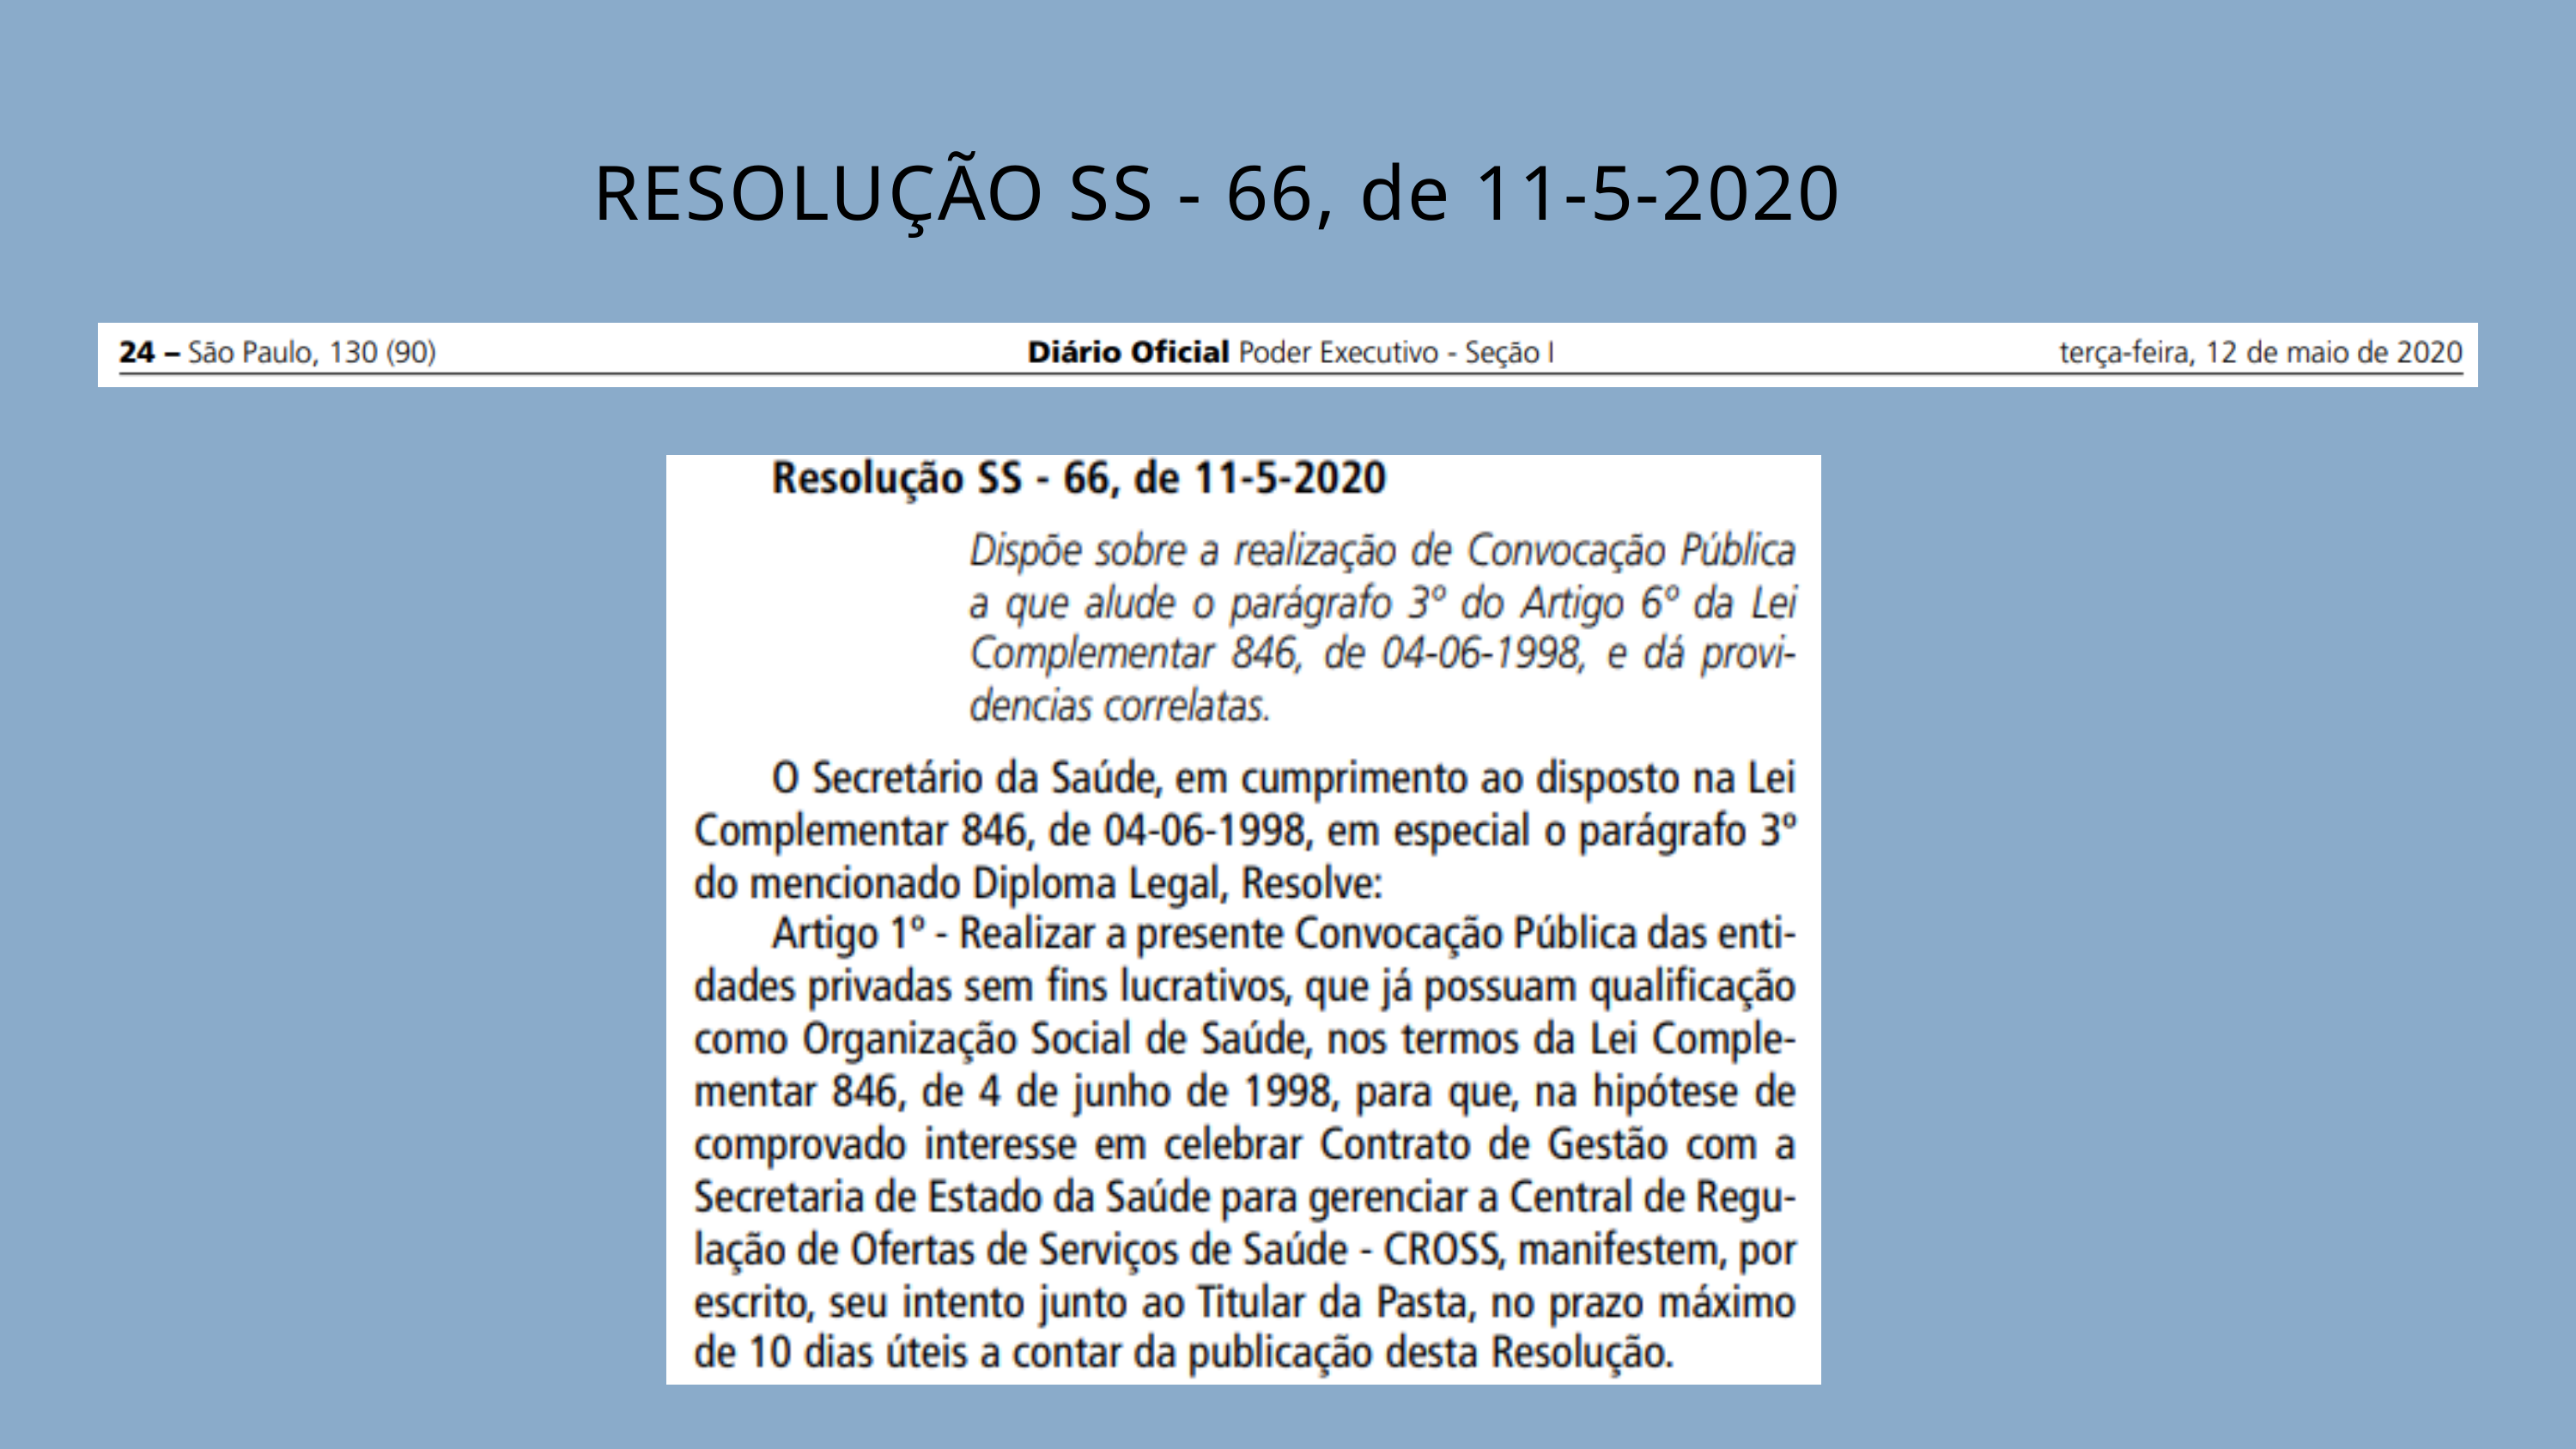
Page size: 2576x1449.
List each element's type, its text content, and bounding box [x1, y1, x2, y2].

picture [98, 323, 2478, 387]
picture [666, 455, 1821, 1385]
text_box RESOLUÇÃO SS - 66, de 11-5-2020 [592, 144, 1895, 235]
